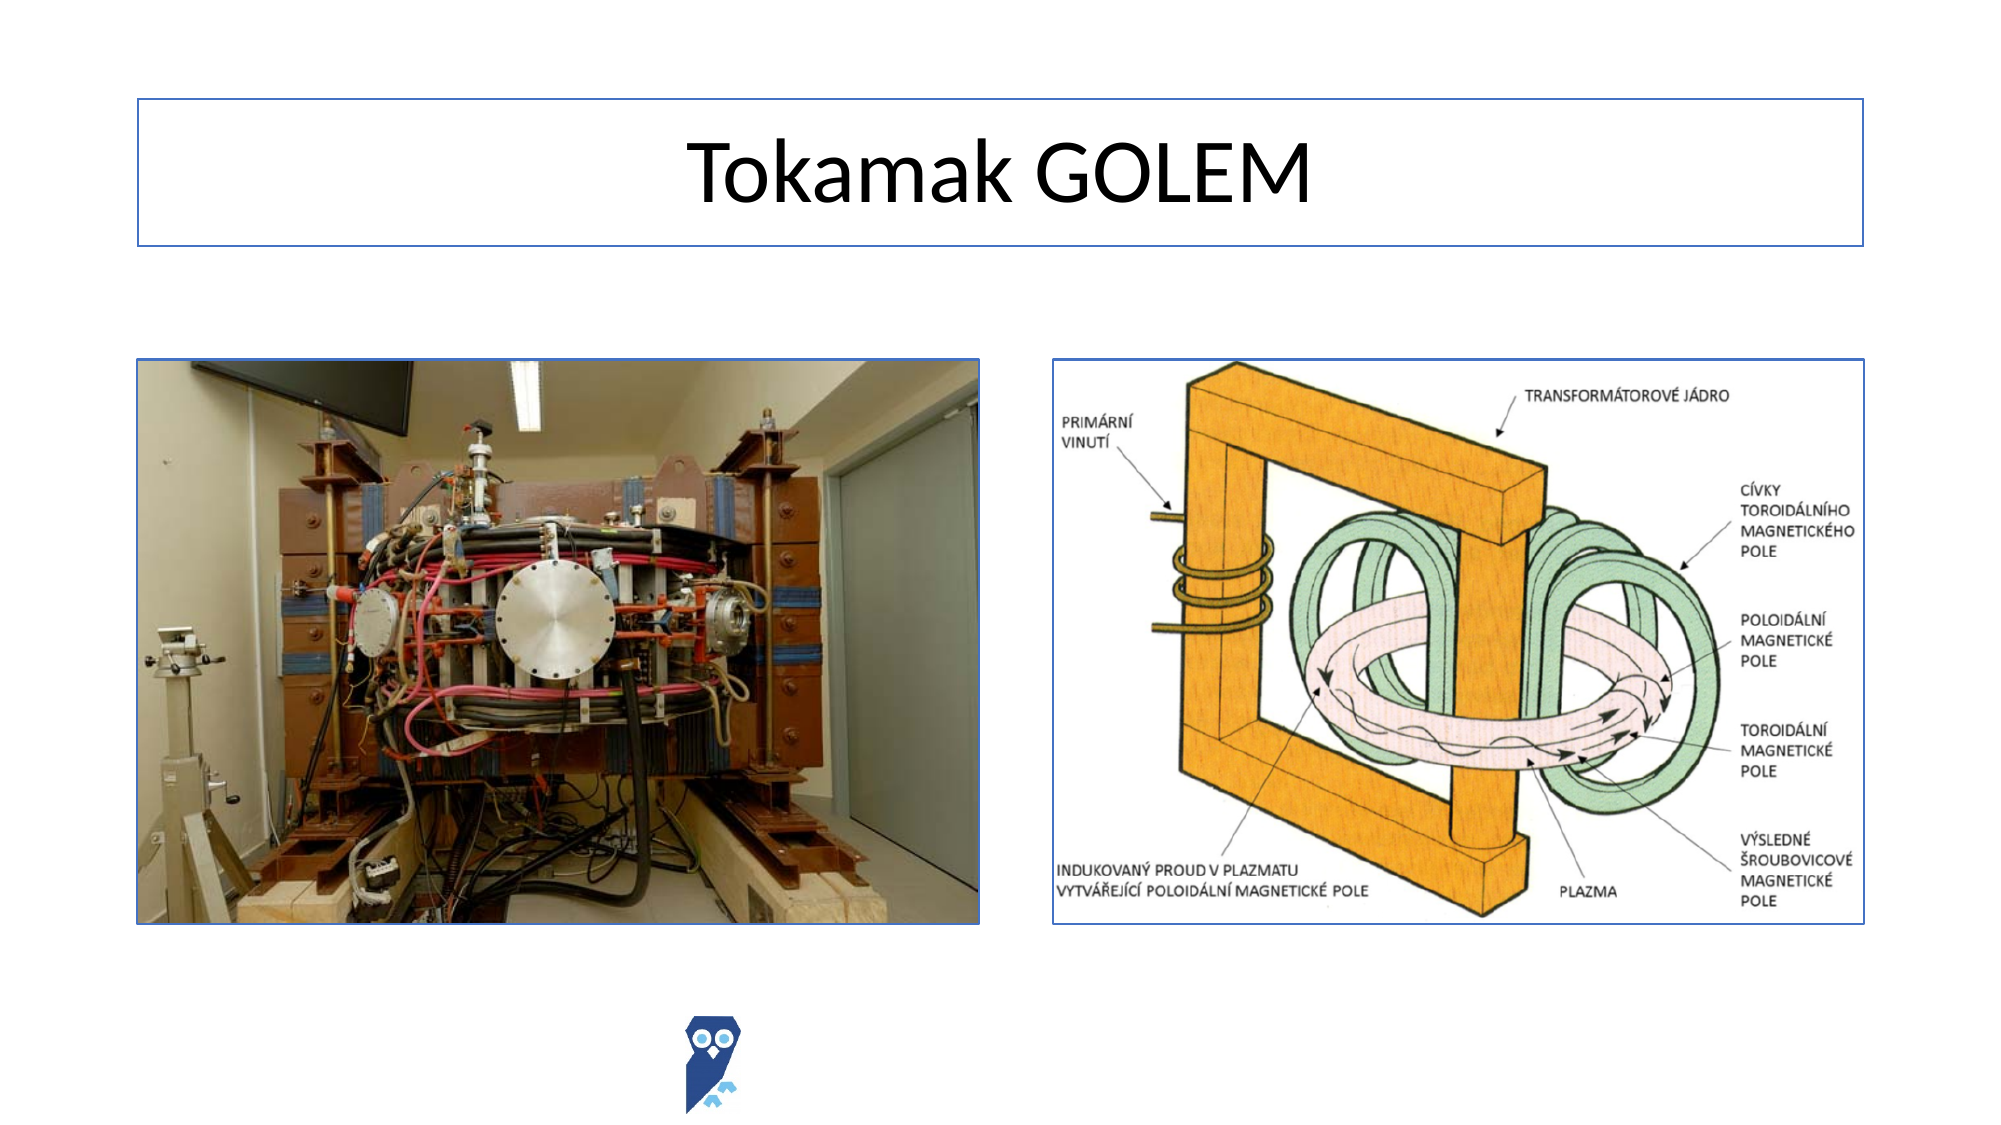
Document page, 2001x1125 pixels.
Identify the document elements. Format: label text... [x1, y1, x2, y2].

picture [685, 1016, 741, 1114]
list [1054, 360, 1864, 924]
title Tokamak GOLEM [137, 98, 1864, 247]
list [138, 360, 978, 924]
